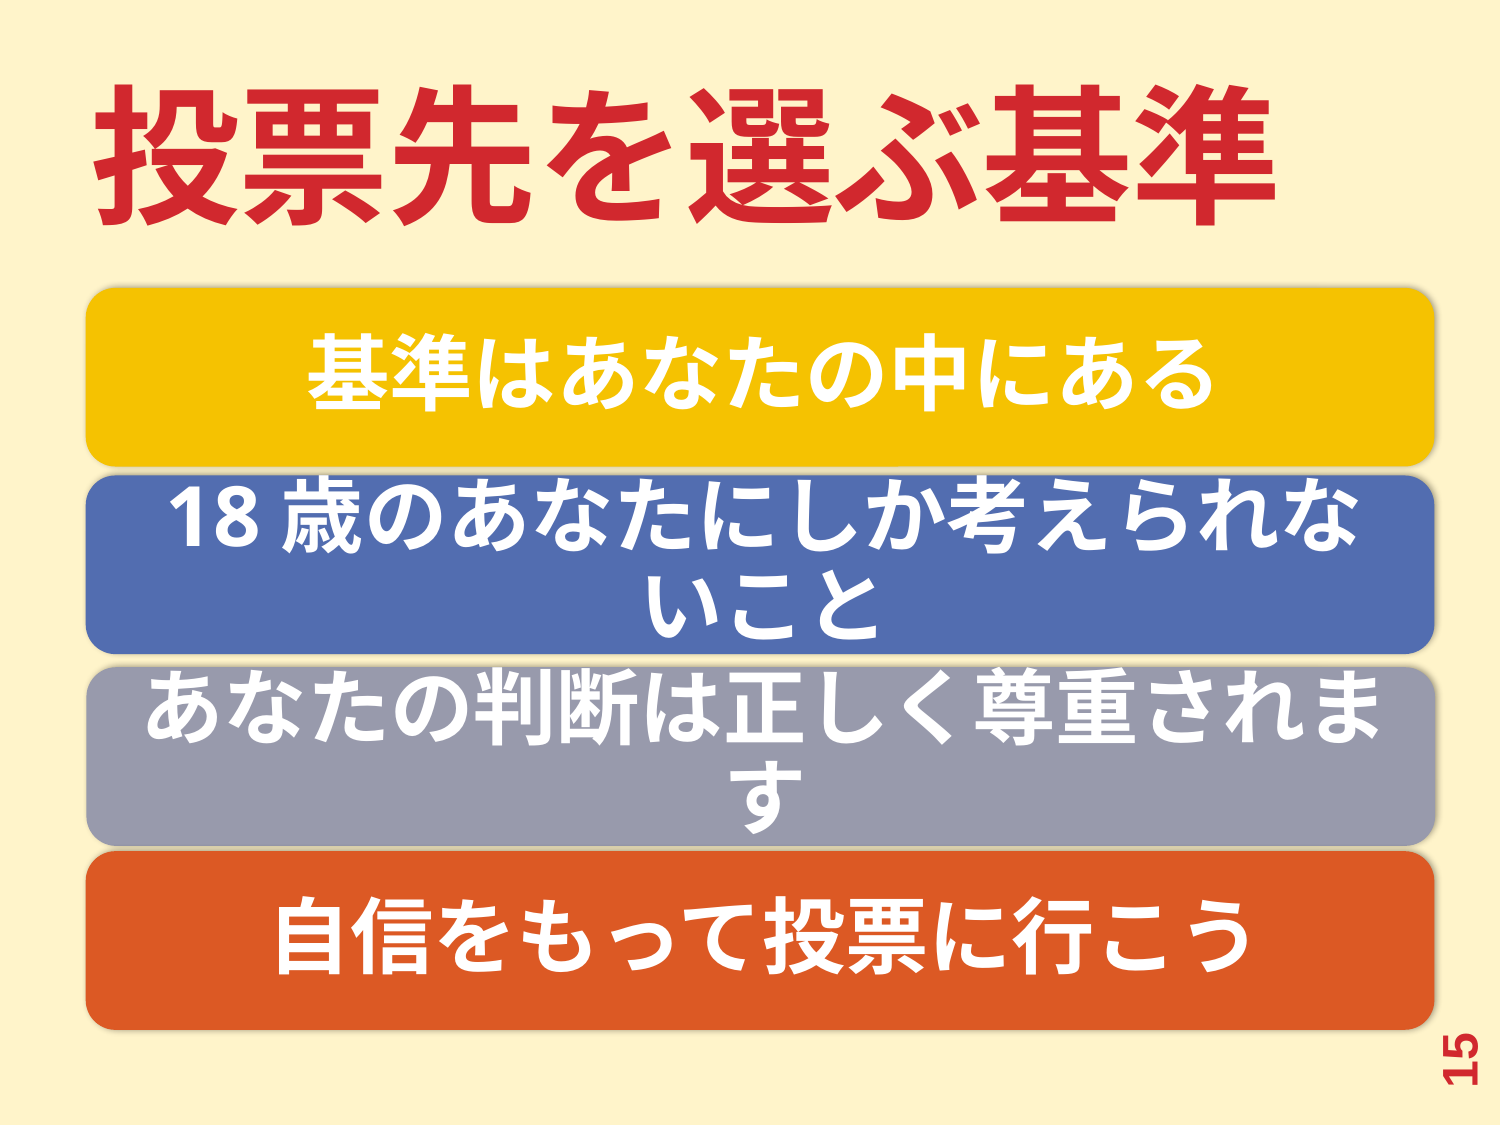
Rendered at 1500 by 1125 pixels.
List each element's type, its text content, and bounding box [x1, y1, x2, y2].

title 投票先を選ぶ基準 [75, 25, 1400, 250]
slide_number 15 [1427, 887, 1488, 1104]
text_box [84, 286, 1436, 1031]
